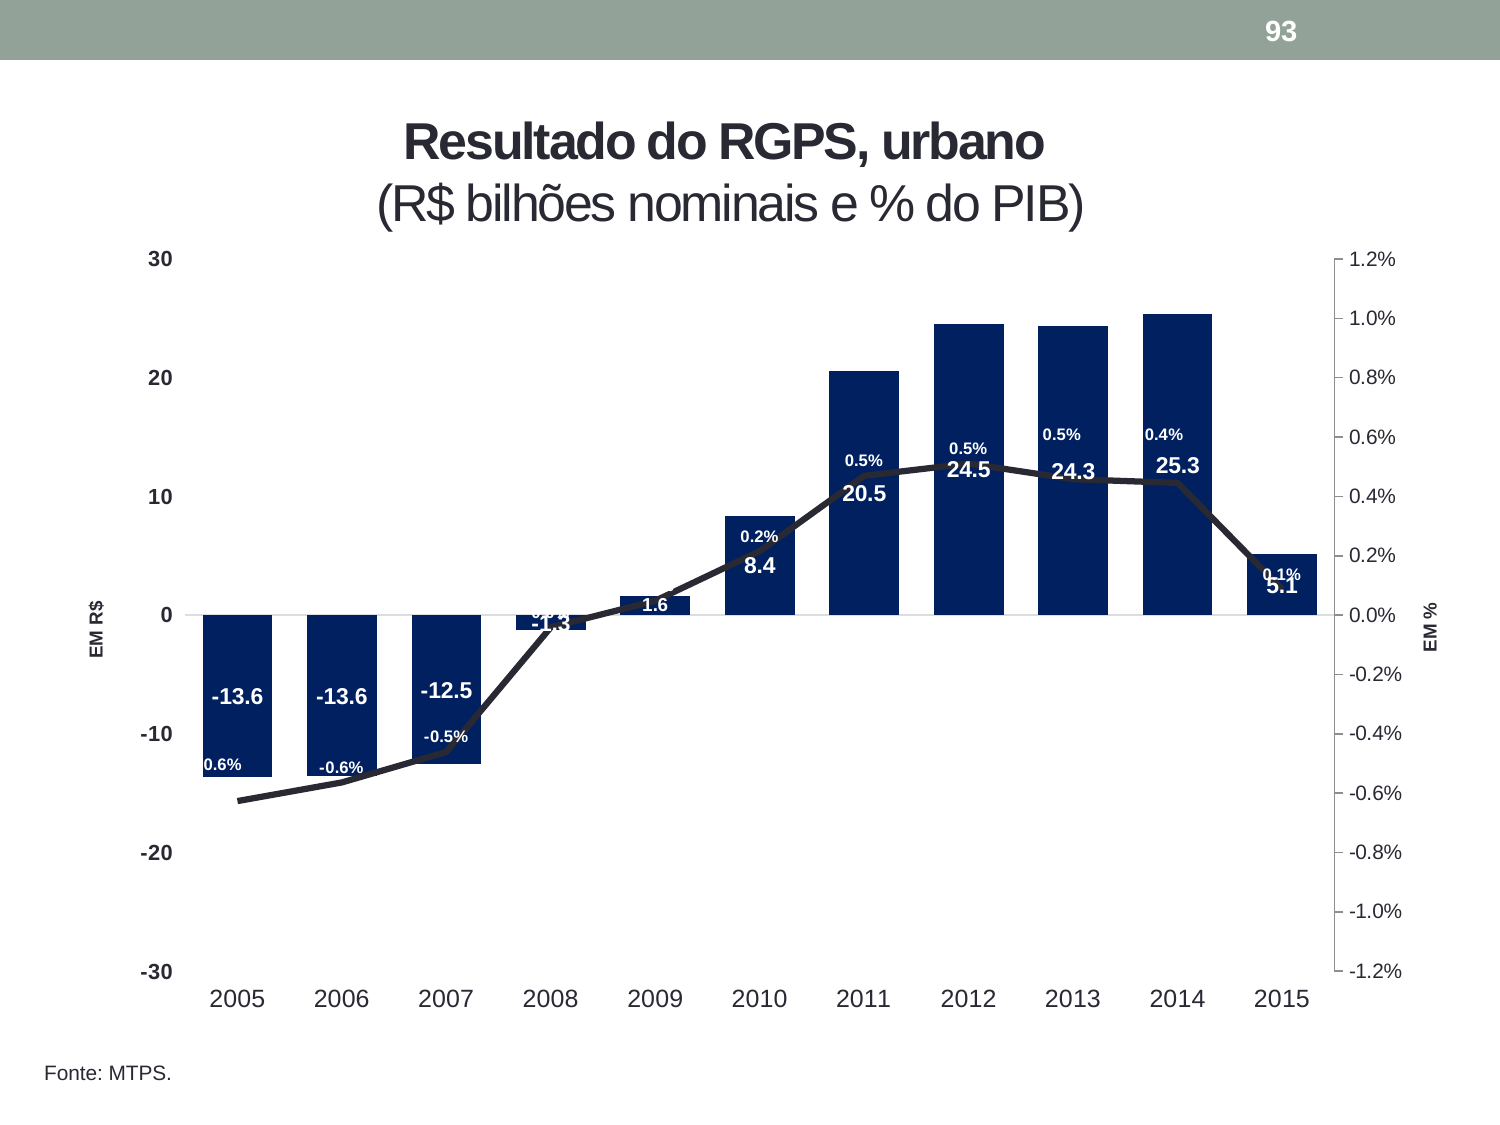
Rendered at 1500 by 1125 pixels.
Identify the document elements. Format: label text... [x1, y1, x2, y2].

chart [76, 239, 1448, 1053]
title Resultado do RGPS, urbano (R$ bilhões nominais e % do PIB) [236, 99, 1214, 236]
text_box Fonte: MTPS. [29, 1052, 214, 1093]
slide_number 93 [1250, 3, 1425, 57]
